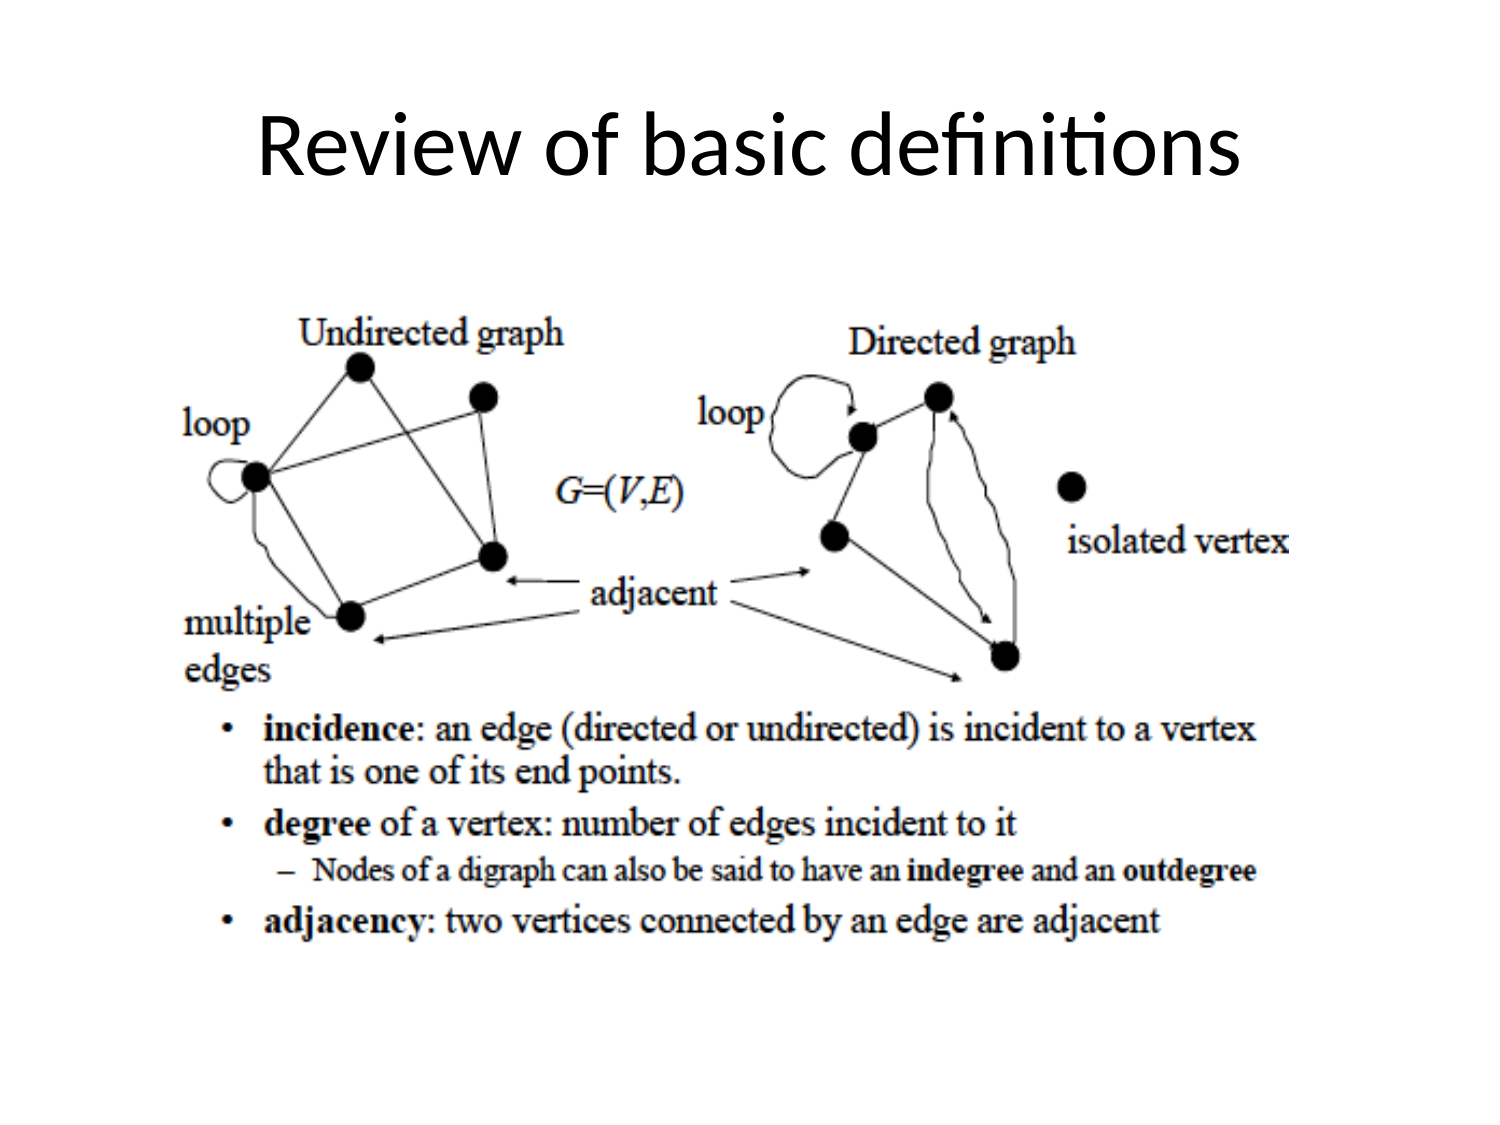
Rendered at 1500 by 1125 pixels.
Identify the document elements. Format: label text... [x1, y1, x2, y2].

picture [175, 294, 1289, 965]
title Review of basic definitions [75, 45, 1425, 233]
